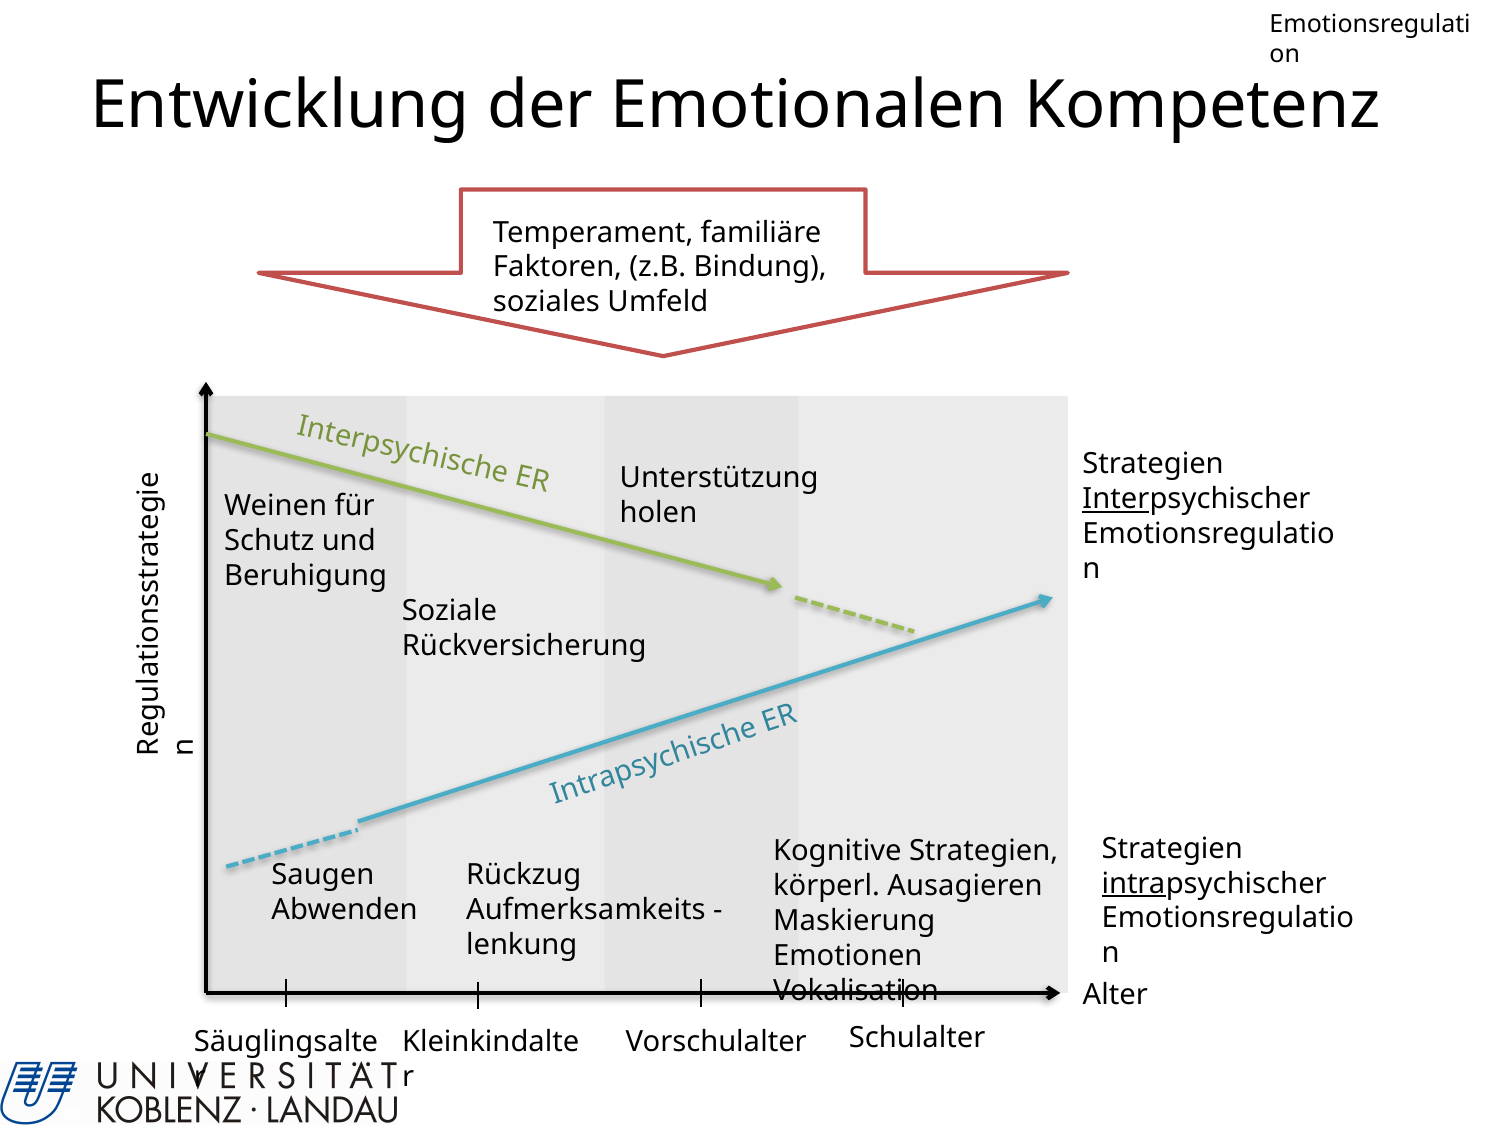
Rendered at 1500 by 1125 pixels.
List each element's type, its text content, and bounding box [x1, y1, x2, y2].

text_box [225, 829, 359, 867]
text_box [794, 597, 915, 632]
picture [0, 1061, 397, 1125]
title Entwicklung der Emotionalen Kompetenz [75, 45, 1425, 158]
text_box Emotionsregulation [1254, 0, 1500, 75]
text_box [120, 189, 1378, 1066]
